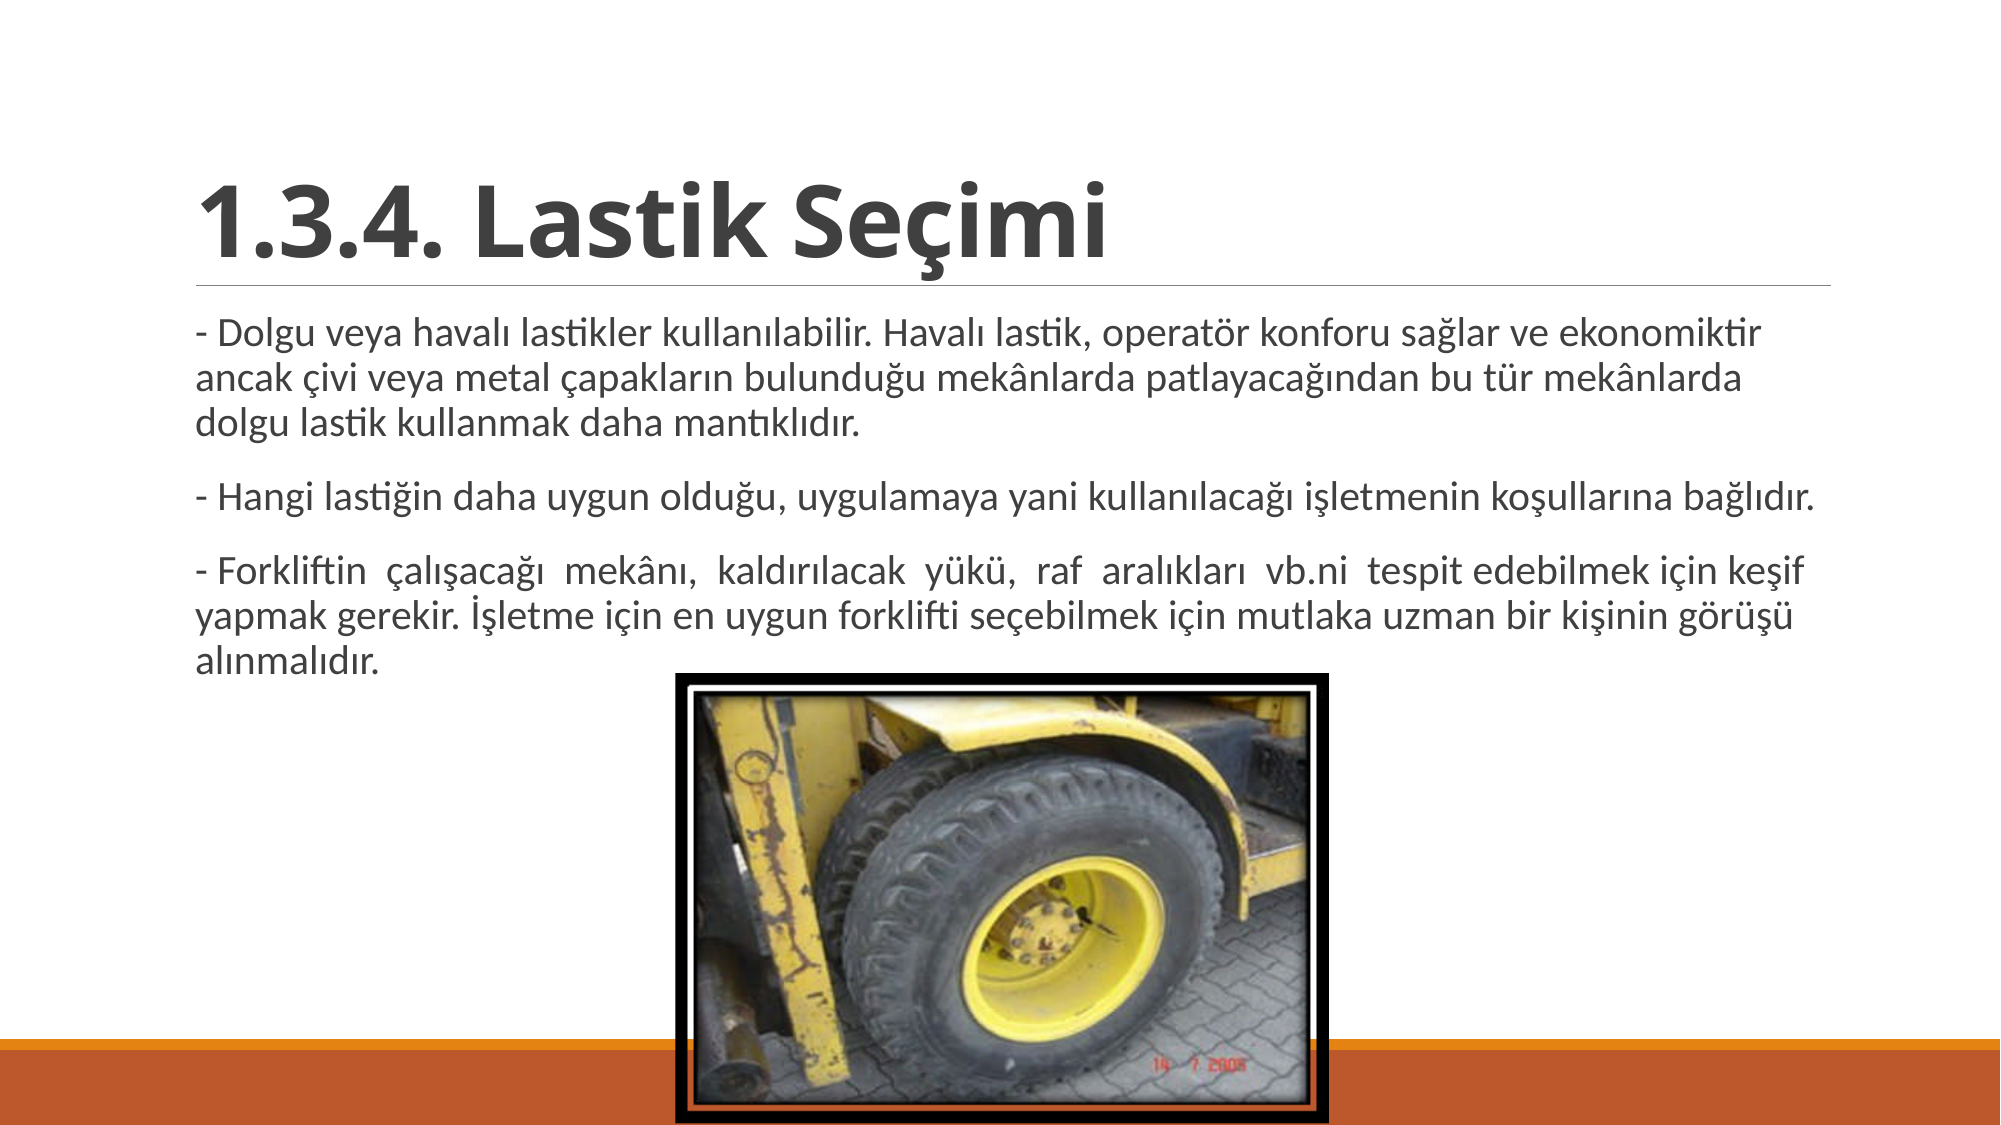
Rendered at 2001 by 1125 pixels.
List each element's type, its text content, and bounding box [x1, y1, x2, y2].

list - Dolgu veya havalı lastikler kullanılabilir. Havalı lastik, operatör konforu sağlar ve ekonomiktir ancak çivi veya metal çapakların bulunduğu mekânlarda patlayacağından bu tür mekânlarda dolgu lastik kullanmak daha mantıklıdır. - Hangi lastiğin daha uygun olduğu, uygulamaya yani kullanılacağı işletmenin koşullarına bağlıdır. - Forkliftin çalışacağı mekânı, kaldırılacak yükü, raf aralıkları vb.ni tespit edebilmek için keşif yapmak gerekir. İşletme için en uygun forklifti seçebilmek için mutlaka uzman bir kişinin görüşü alınmalıdır. [180, 302, 1830, 963]
title 1.3.4. Lastik Seçimi [180, 47, 1830, 285]
picture [674, 673, 1330, 1125]
